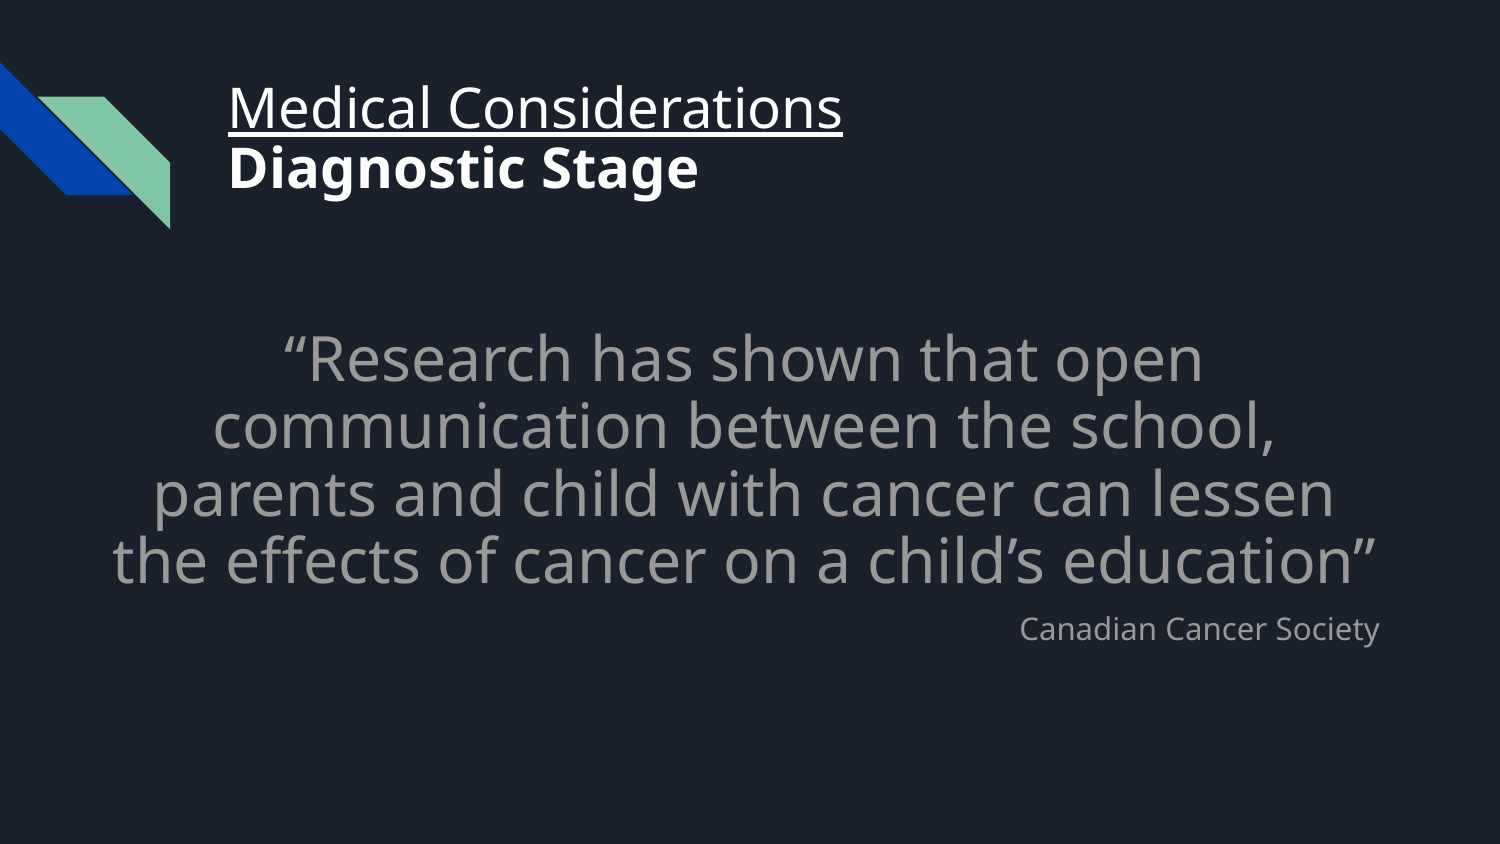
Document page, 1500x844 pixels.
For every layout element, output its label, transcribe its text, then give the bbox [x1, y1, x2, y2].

text_box “Research has shown that open communication between the school, parents and child with cancer can lessen the effects of cancer on a child’s education” Canadian Cancer Society [66, 312, 1396, 780]
title Medical Considerations Diagnostic Stage [212, 64, 1368, 215]
